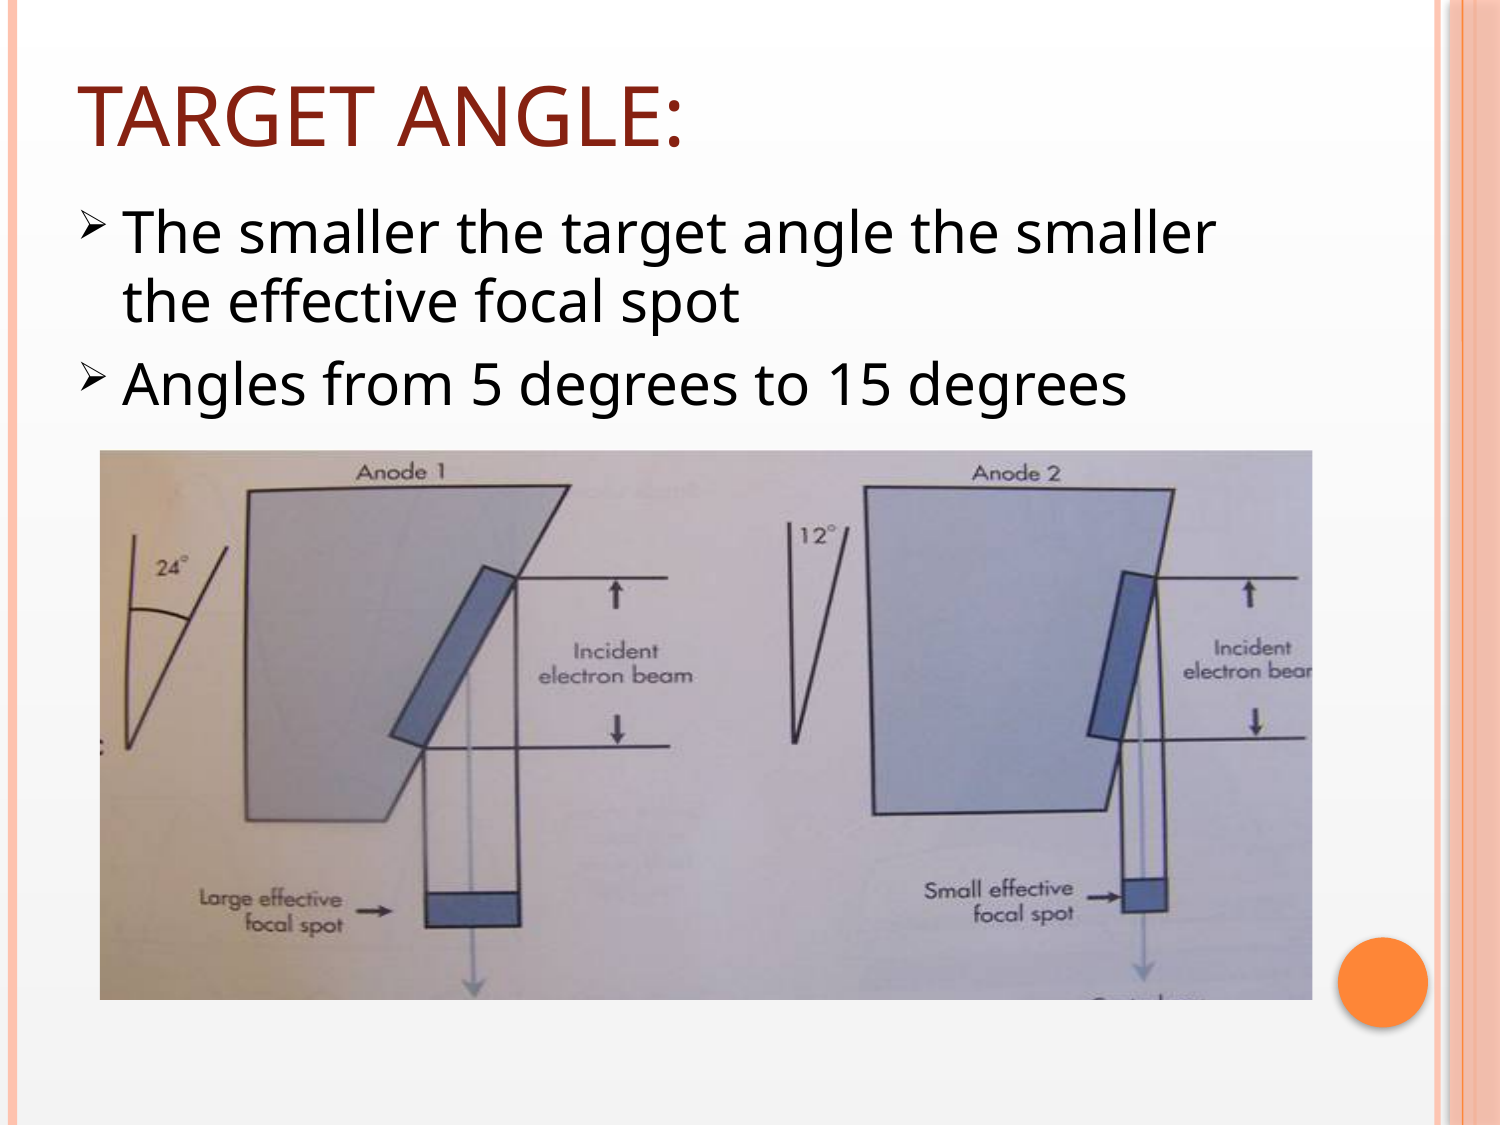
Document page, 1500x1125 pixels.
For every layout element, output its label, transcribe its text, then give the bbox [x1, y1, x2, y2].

list The smaller the target angle the smaller the effective focal spot Angles from 5 degrees to 15 degrees [62, 187, 1288, 987]
picture [99, 436, 1313, 1001]
title TARGET ANGLE: [62, 0, 1288, 171]
